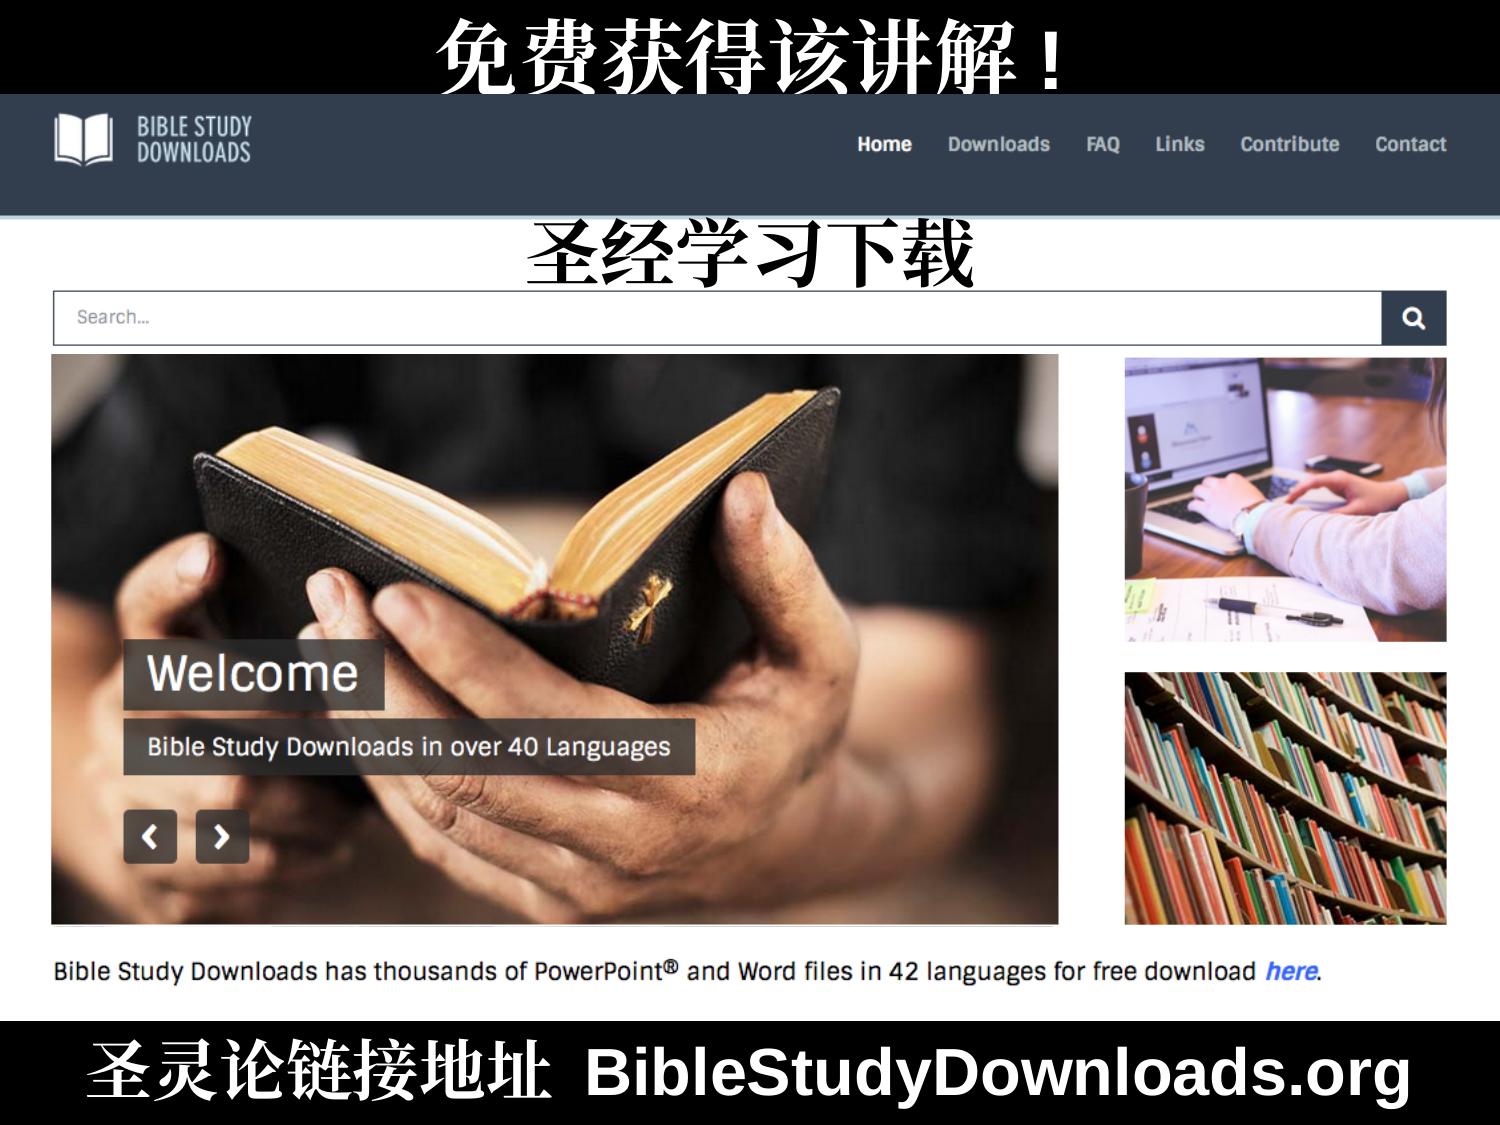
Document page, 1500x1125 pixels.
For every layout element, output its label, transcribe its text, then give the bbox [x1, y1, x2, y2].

title 圣灵论链接地址 BibleStudyDownloads.org [0, 1030, 1500, 1125]
picture [0, 93, 1500, 1022]
text_box 免费获得该讲解! [0, 0, 1500, 92]
